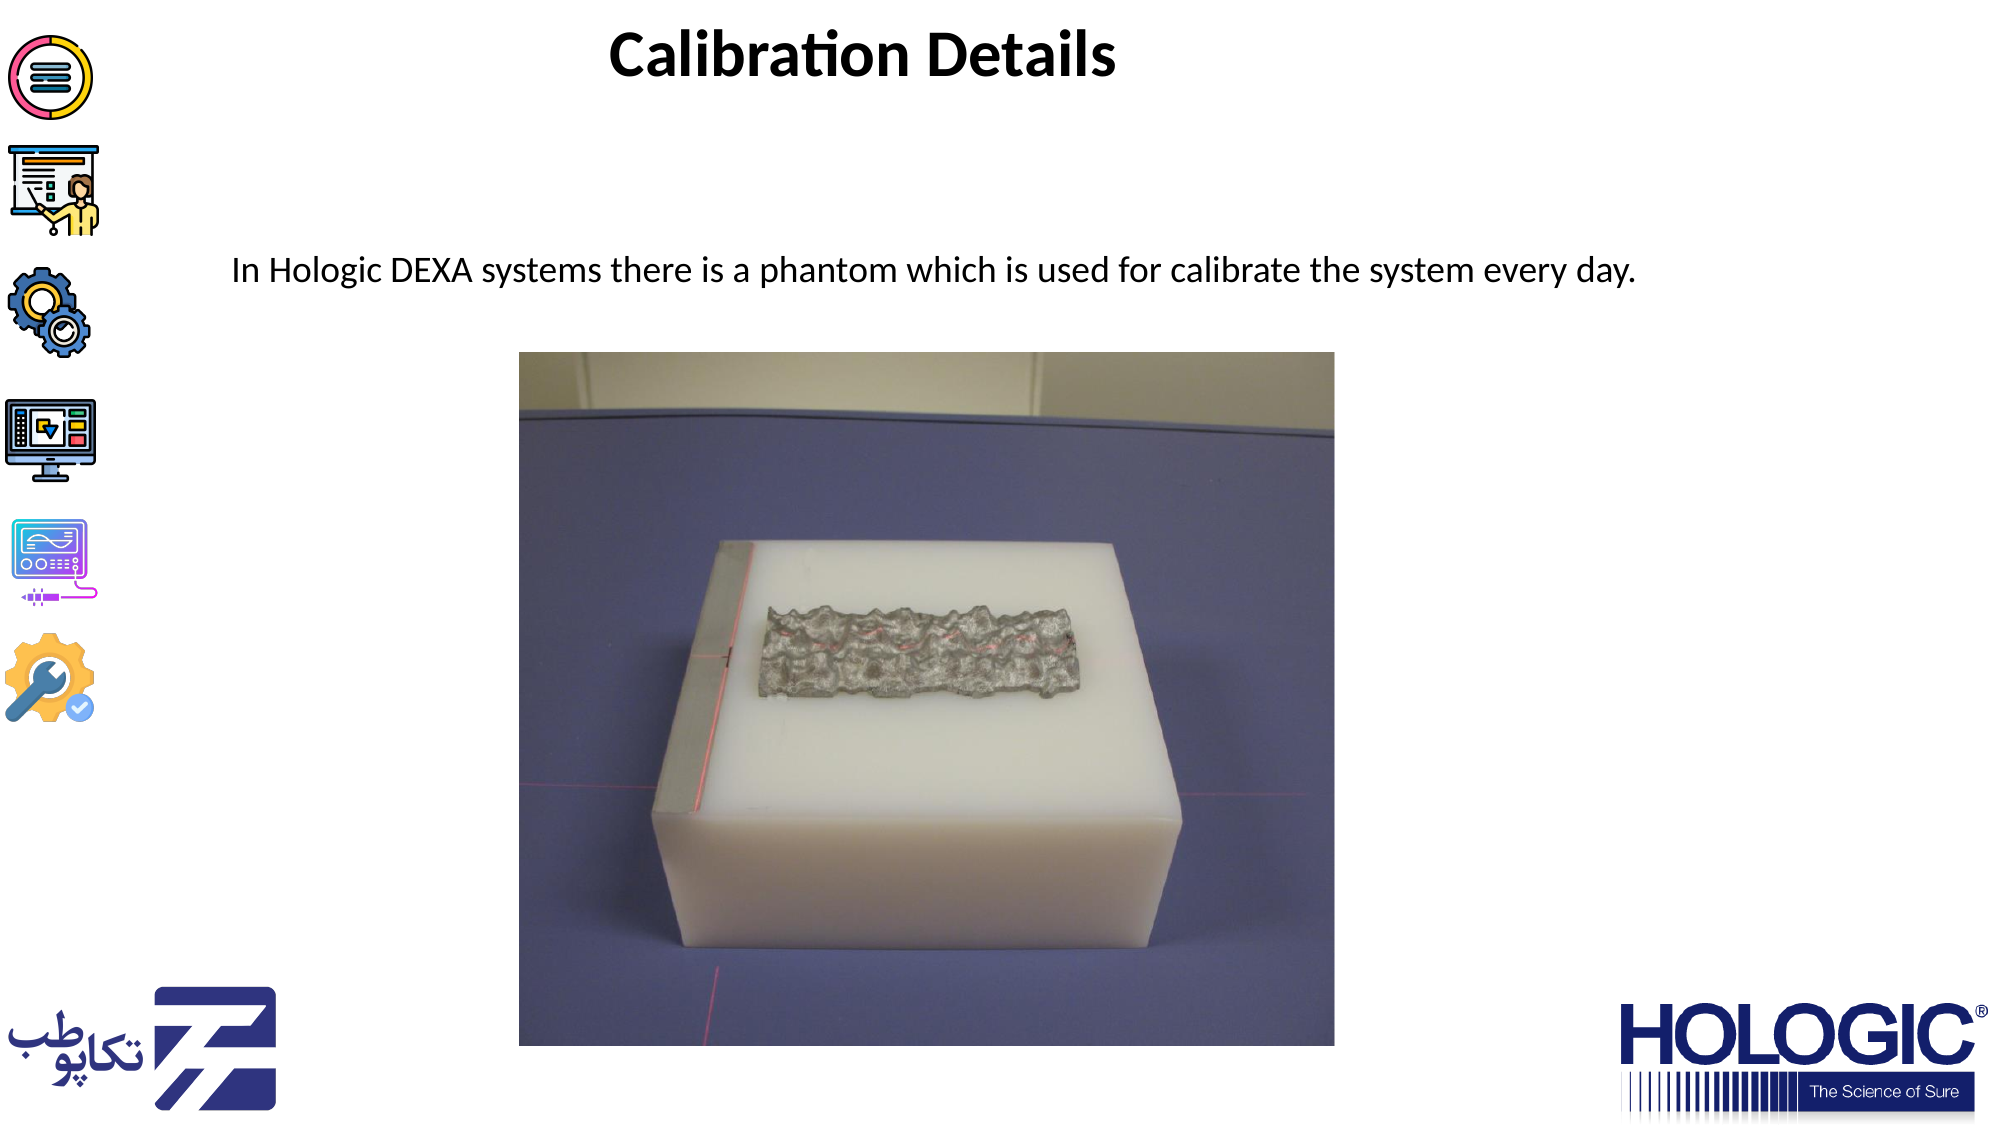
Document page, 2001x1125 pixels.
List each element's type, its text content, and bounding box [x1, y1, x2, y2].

picture [8, 145, 99, 236]
picture [9, 517, 100, 608]
text_box Calibration Details [595, 2, 1377, 98]
picture [8, 35, 93, 120]
text_box In Hologic DEXA systems there is a phantom which is used for calibrate the system every day. [216, 238, 1714, 343]
picture [1588, 989, 2001, 1125]
picture [0, 977, 283, 1120]
picture [4, 632, 95, 723]
picture [491, 318, 1379, 1066]
picture [3, 267, 94, 358]
picture [5, 395, 96, 486]
